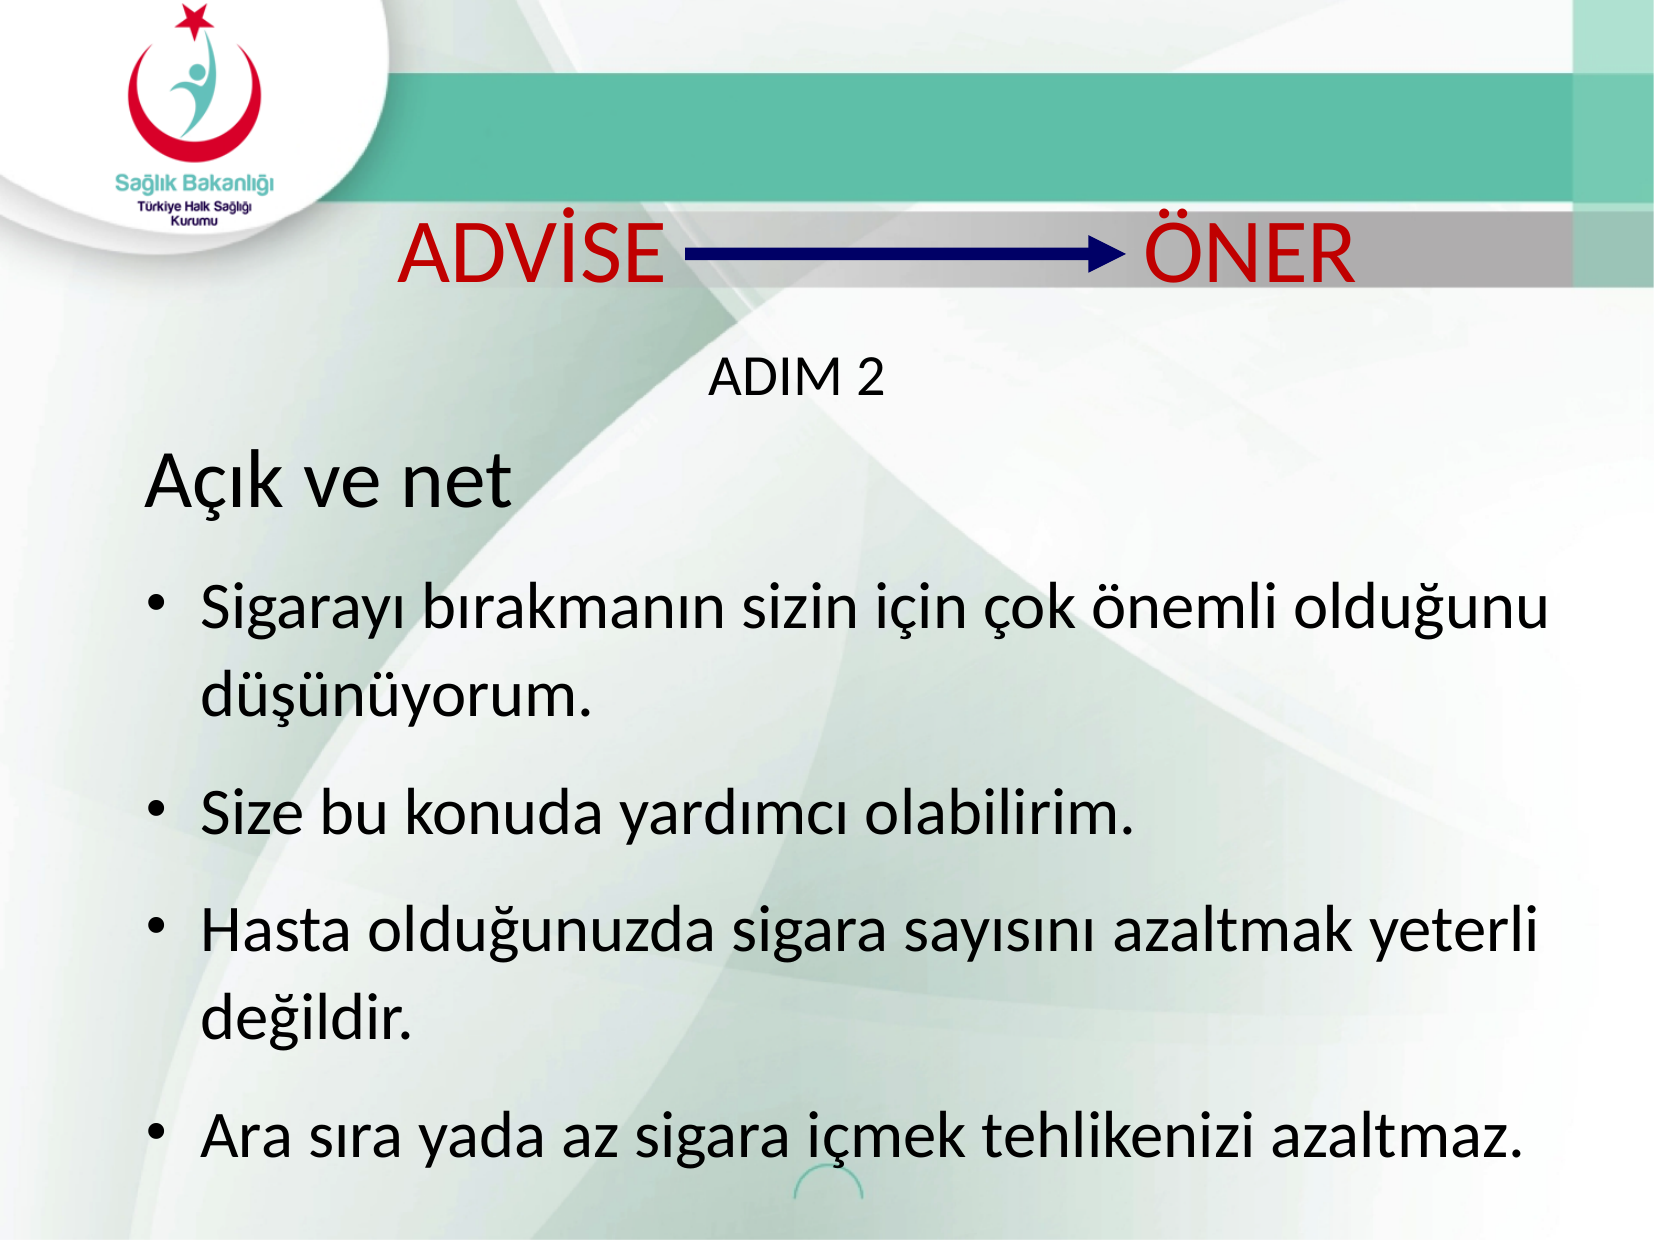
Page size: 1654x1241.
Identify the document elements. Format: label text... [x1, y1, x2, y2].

text_box Açık ve net Sigarayı bırakmanın sizin için çok önemli olduğunu düşünüyorum. Size bu konuda yardımcı olabilirim. Hasta olduğunuzda sigara sayısını azaltmak yeterli değildir. Ara sıra yada az sigara içmek tehlikenizi azaltmaz. [129, 415, 1568, 1187]
picture [0, 0, 1654, 1241]
text_box [685, 247, 1127, 261]
title ADVİSE ÖNER ADIM 2 [154, 182, 1505, 415]
